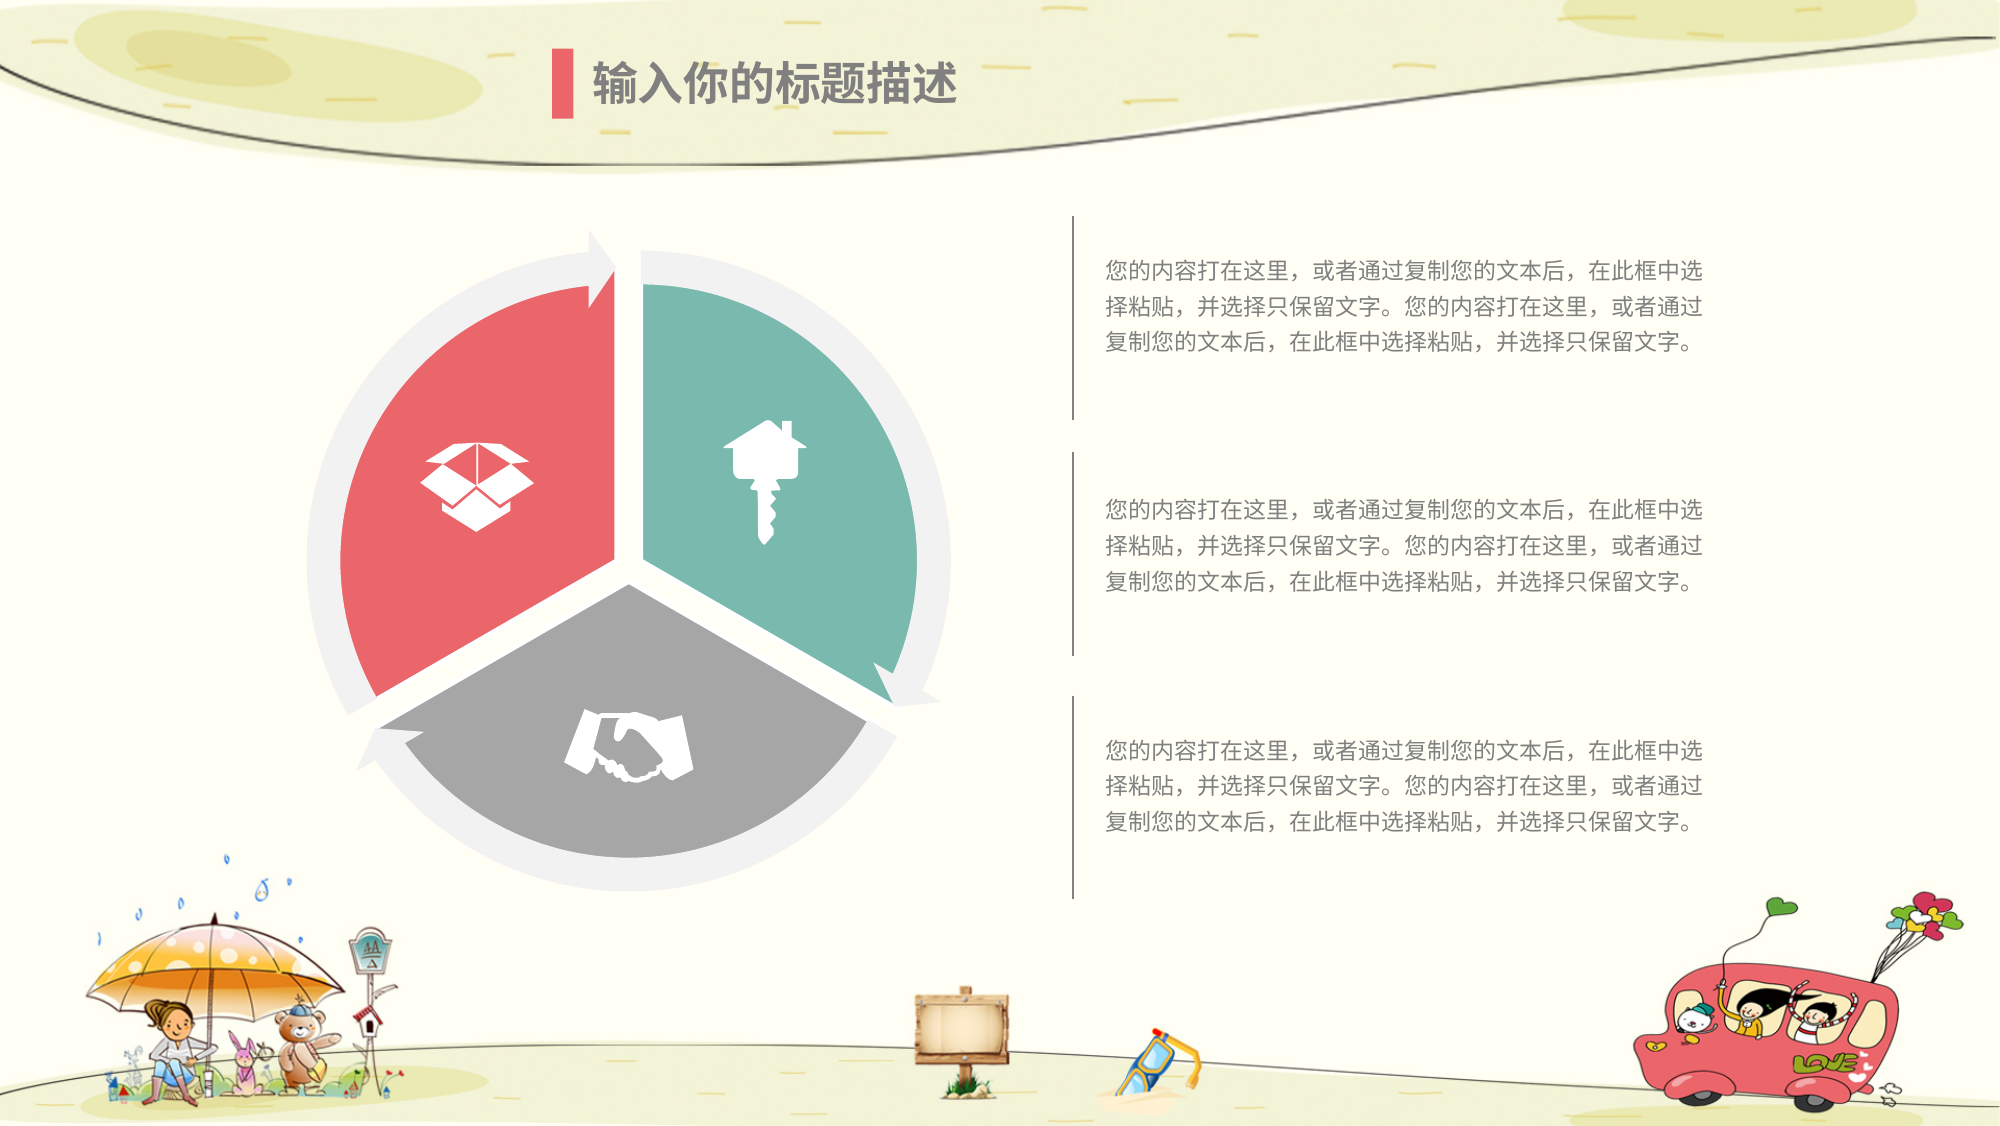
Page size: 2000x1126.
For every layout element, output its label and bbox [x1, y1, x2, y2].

text_box [283, 227, 974, 915]
text_box [420, 442, 535, 532]
text_box [544, 47, 1007, 119]
picture [0, 0, 2000, 1126]
text_box [1073, 215, 1727, 900]
